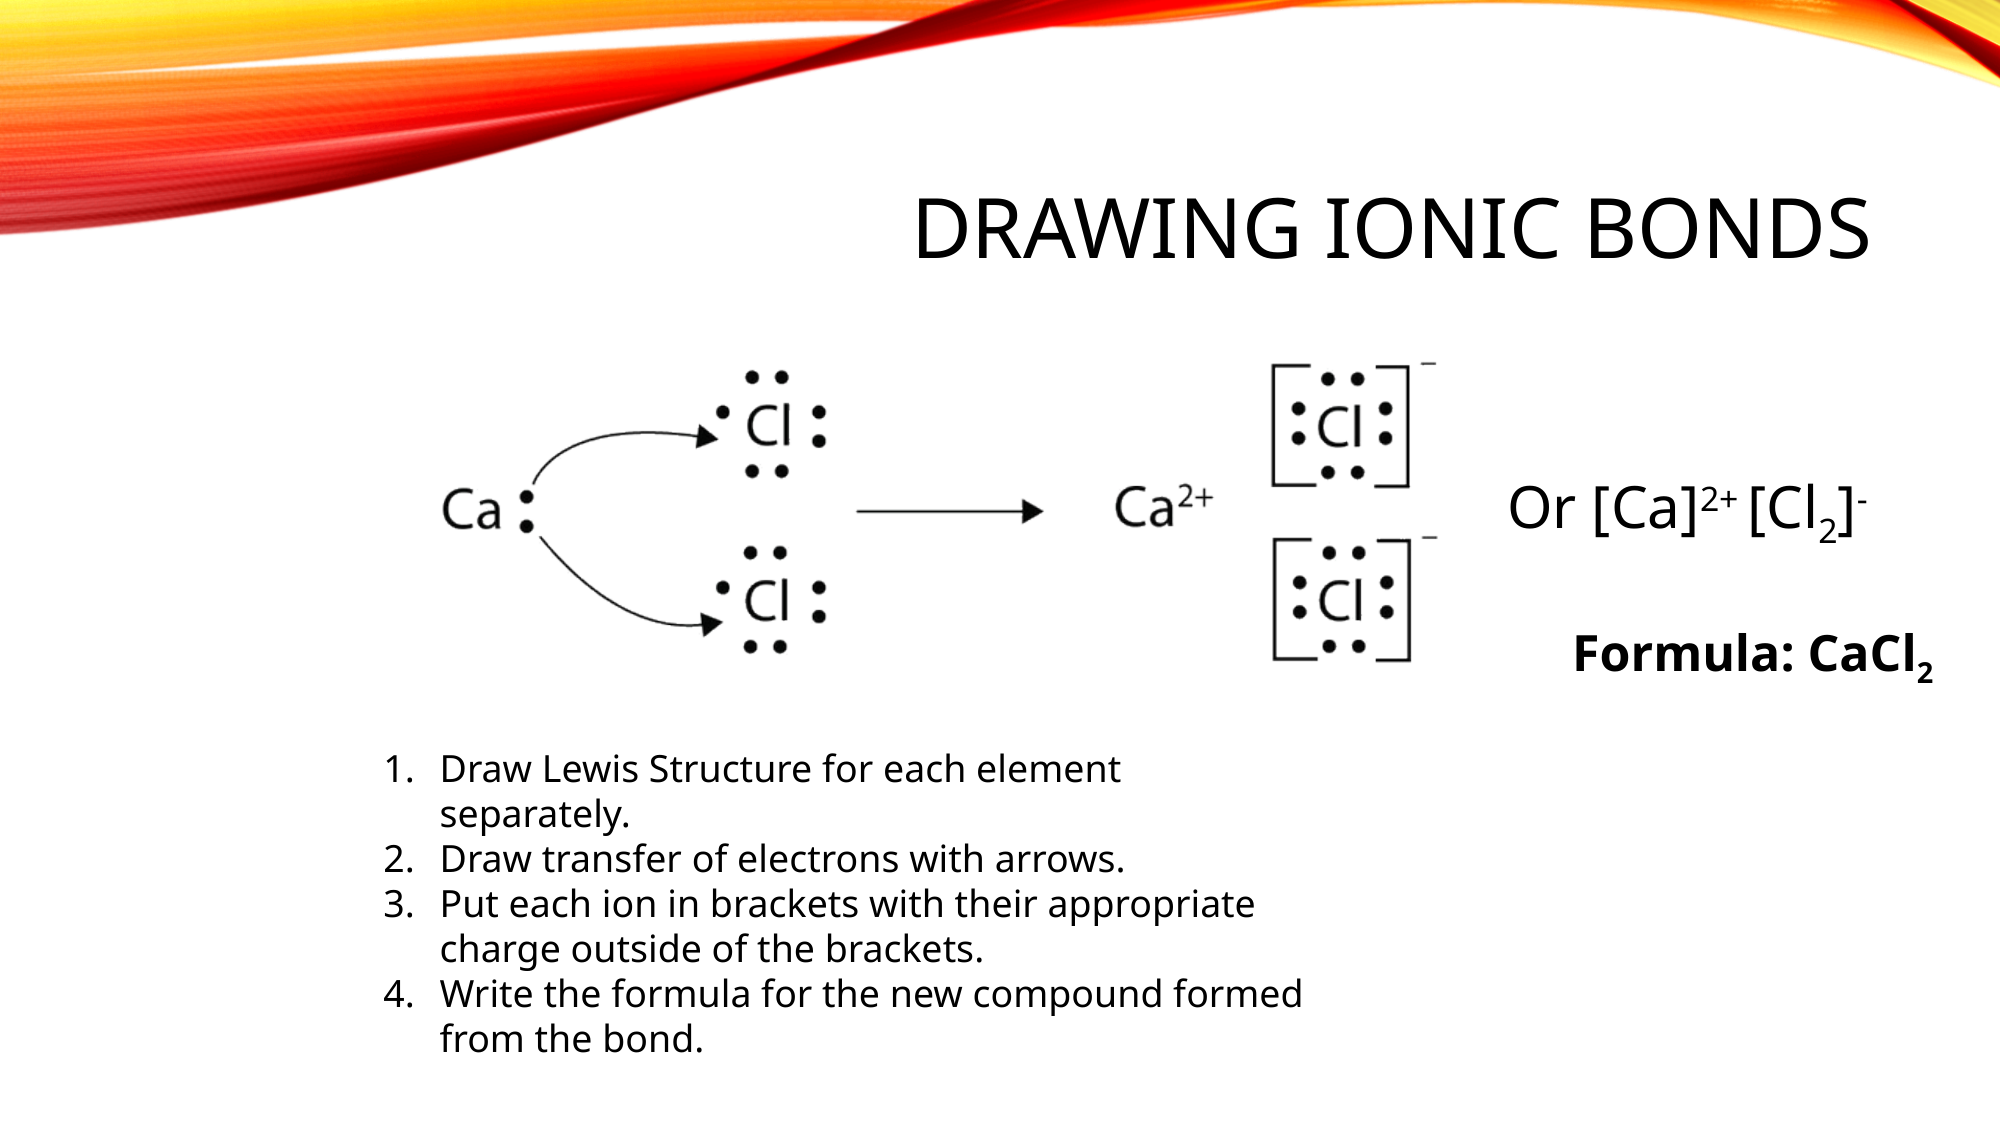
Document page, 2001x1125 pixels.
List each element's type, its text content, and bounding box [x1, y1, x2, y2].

picture [0, 0, 2000, 237]
title Drawing ionic bonds [474, 125, 1888, 338]
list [83, 337, 1855, 693]
text_box Draw Lewis Structure for each element separately. Draw transfer of electrons with arrows. Put each ion in brackets with their appropriate charge outside of the brackets. Write the formula for the new compound formed from the bond. [368, 737, 1328, 1068]
text_box Formula: CaCl2 [1557, 613, 1967, 697]
text_box Or [Ca]2+ [Cl2]- [1855, 462, 1937, 558]
